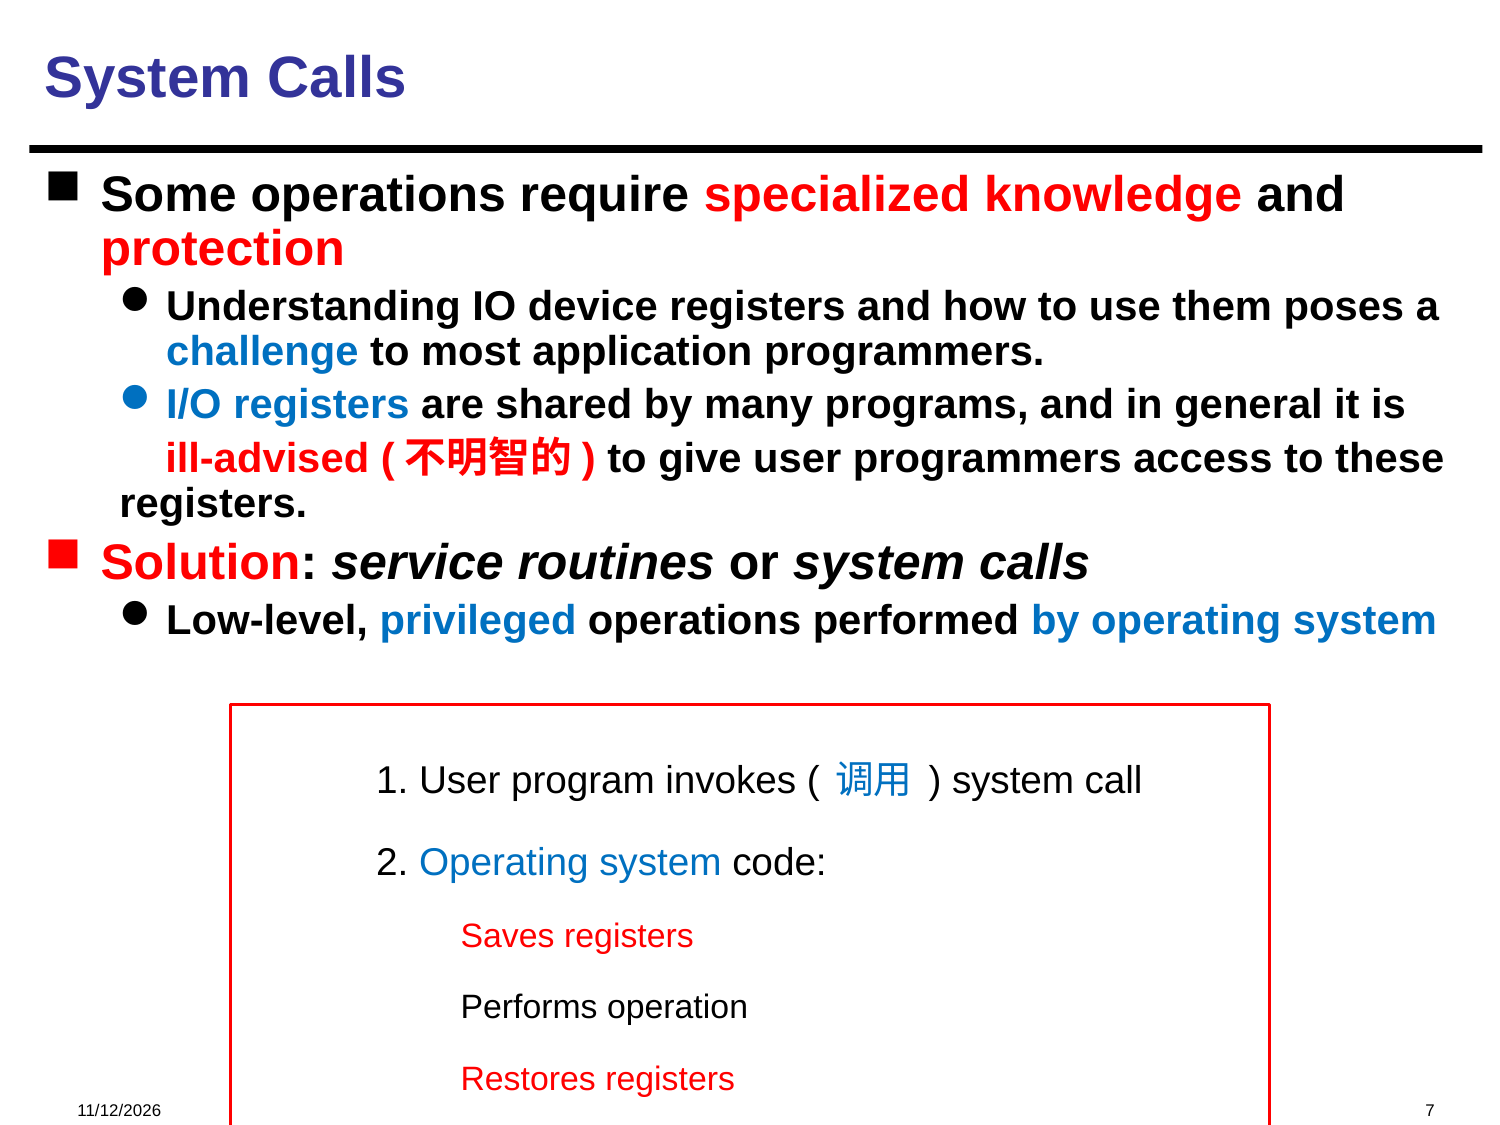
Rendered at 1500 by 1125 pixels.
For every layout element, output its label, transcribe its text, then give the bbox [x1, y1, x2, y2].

list Some operations require specialized knowledge and protection Understanding IO device registers and how to use them poses a challenge to most application programmers. I/O registers are shared by many programs, and in general it is ill-advised (不明智的) to give user programmers access to these registers. Solution: service routines or system calls Low-level, privileged operations performed by operating system [29, 160, 1480, 681]
title System Calls [29, 11, 1480, 138]
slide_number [62, 1072, 230, 1113]
text_box 1. User program invokes (调用) system call 2. Operating system code: Saves registers Performs operation Restores registers 3. Returns control to user program [230, 704, 1270, 1125]
slide_number 7 [1270, 1072, 1450, 1113]
